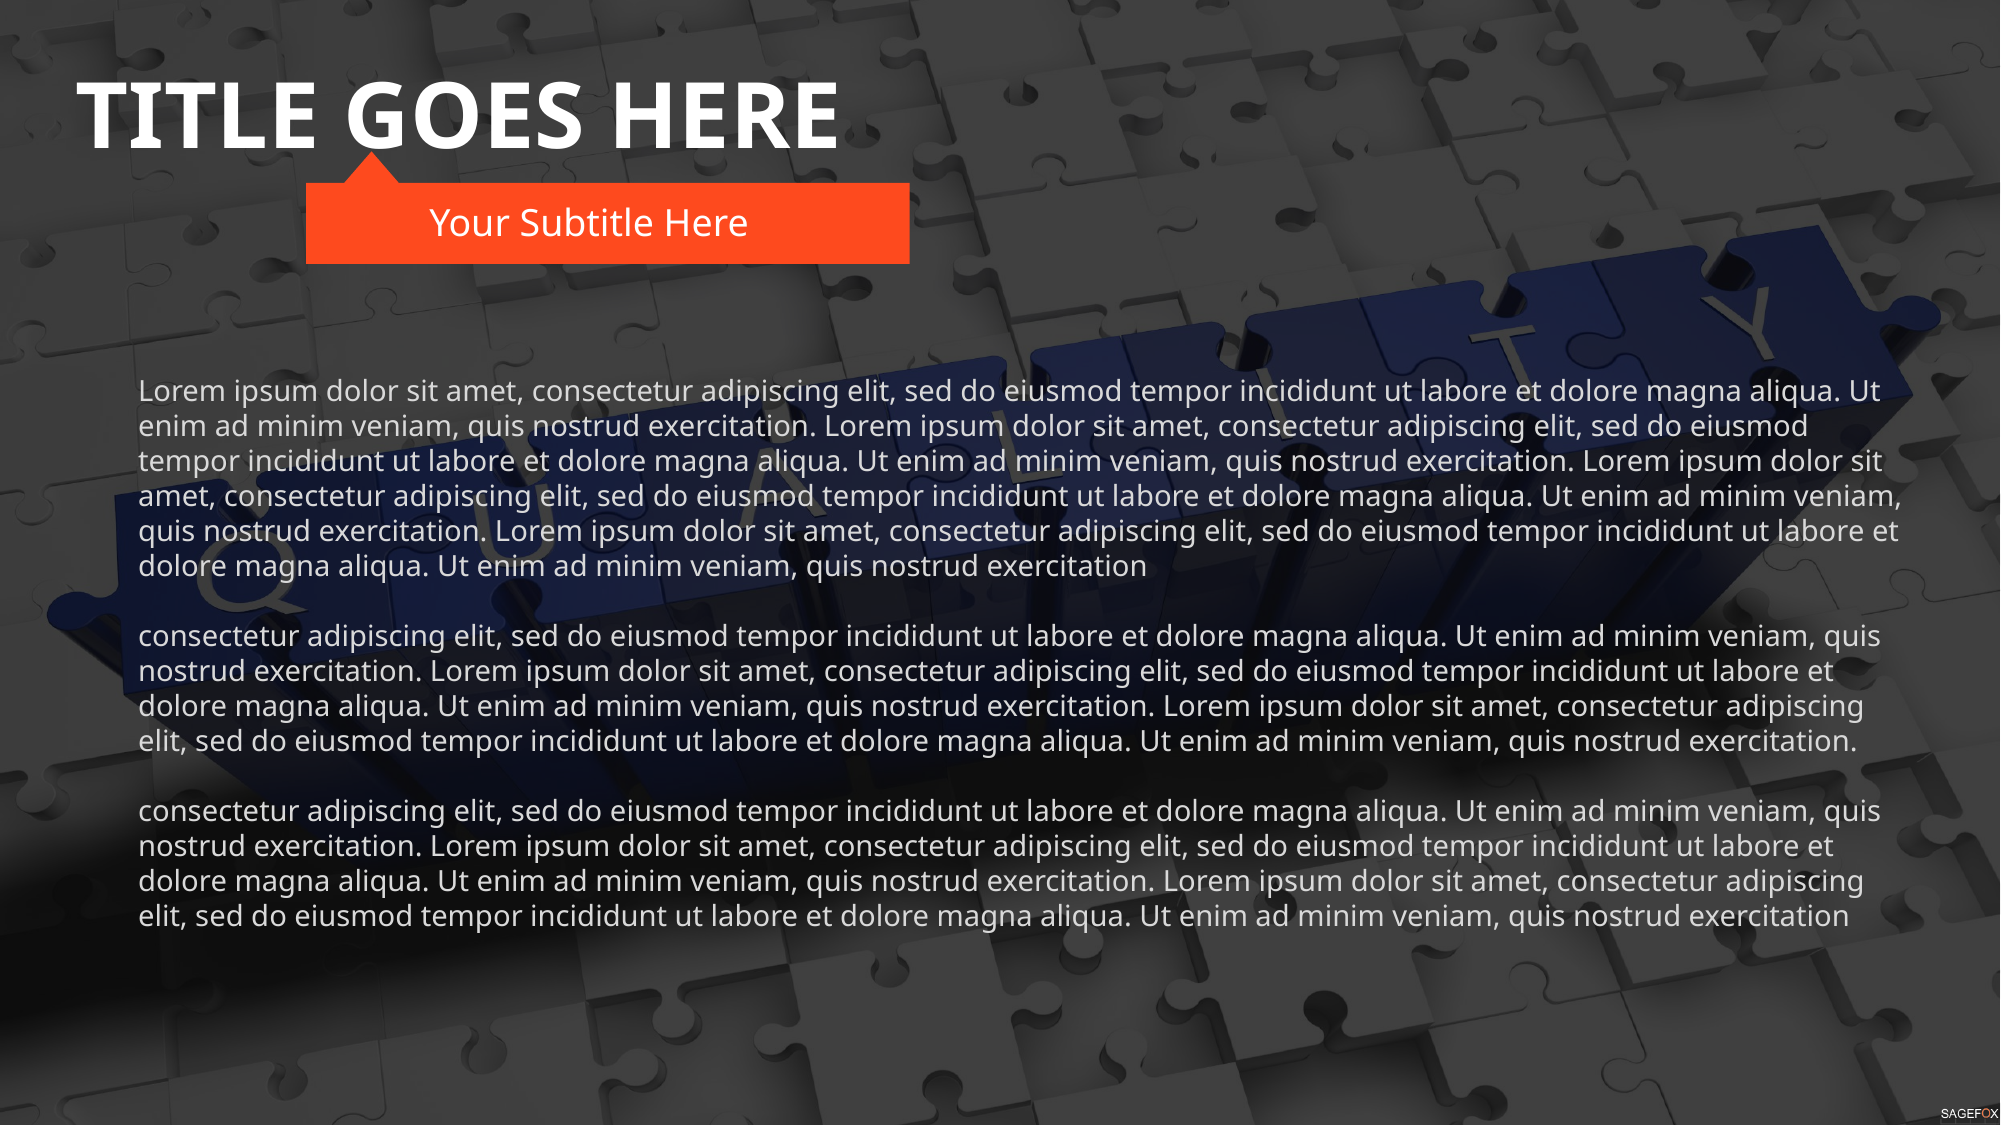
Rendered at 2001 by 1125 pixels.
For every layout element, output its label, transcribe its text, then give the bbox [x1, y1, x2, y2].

text_box Lorem ipsum dolor sit amet, consectetur adipiscing elit, sed do eiusmod tempor incididunt ut labore et dolore magna aliqua. Ut enim ad minim veniam, quis nostrud exercitation. Lorem ipsum dolor sit amet, consectetur adipiscing elit, sed do eiusmod tempor incididunt ut labore et dolore magna aliqua. Ut enim ad minim veniam, quis nostrud exercitation. Lorem ipsum dolor sit amet, consectetur adipiscing elit, sed do eiusmod tempor incididunt ut labore et dolore magna aliqua. Ut enim ad minim veniam, quis nostrud exercitation. Lorem ipsum dolor sit amet, consectetur adipiscing elit, sed do eiusmod tempor incididunt ut labore et dolore magna aliqua. Ut enim ad minim veniam, quis nostrud exercitation consectetur adipiscing elit, sed do eiusmod tempor incididunt ut labore et dolore magna aliqua. Ut enim ad minim veniam, quis nostrud exercitation. Lorem ipsum dolor sit amet, consectetur adipiscing elit, sed do eiusmod tempor incididunt ut labore et dolore magna aliqua. Ut enim ad minim veniam, quis nostrud exercitation. Lorem ipsum dolor sit amet, consectetur adipiscing elit, sed do eiusmod tempor incididunt ut labore et dolore magna aliqua. Ut enim ad minim veniam, quis nostrud exercitation. consectetur adipiscing elit, sed do eiusmod tempor incididunt ut labore et dolore magna aliqua. Ut enim ad minim veniam, quis nostrud exercitation. Lorem ipsum dolor sit amet, consectetur adipiscing elit, sed do eiusmod tempor incididunt ut labore et dolore magna aliqua. Ut enim ad minim veniam, quis nostrud exercitation. Lorem ipsum dolor sit amet, consectetur adipiscing elit, sed do eiusmod tempor incididunt ut labore et dolore magna aliqua. Ut enim ad minim veniam, quis nostrud exercitation [123, 365, 1930, 940]
text_box TITLE GOES HERE [60, 49, 965, 175]
picture [0, 0, 2001, 1125]
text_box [306, 151, 910, 264]
